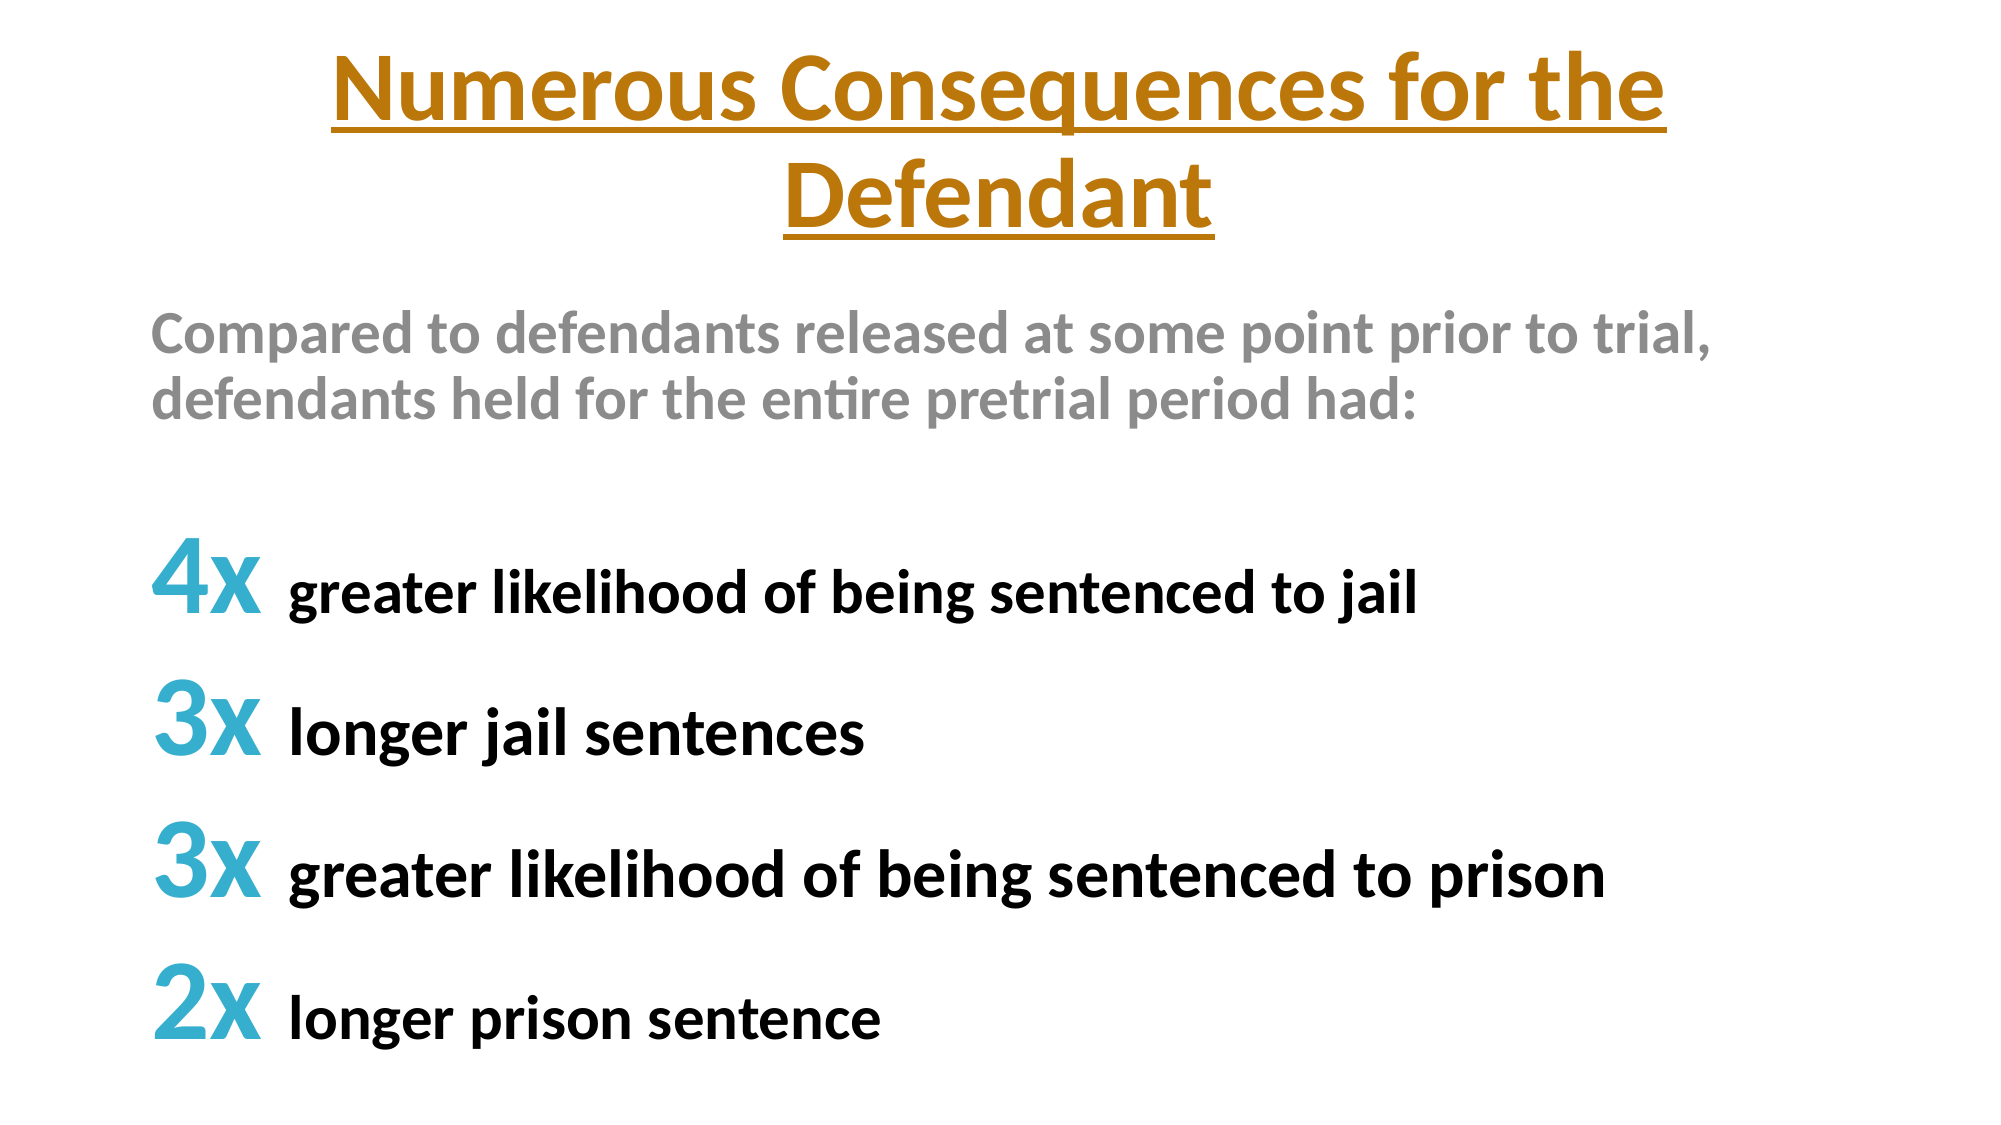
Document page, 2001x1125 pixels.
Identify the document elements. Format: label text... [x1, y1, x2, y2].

list Compared to defendants released at some point prior to trial, defendants held for the entire pretrial period had: 4x greater likelihood of being sentenced to jail 3x longer jail sentences 3x greater likelihood of being sentenced to prison 2x longer prison sentence [136, 293, 1862, 1079]
title Numerous Consequences for the Defendant [136, 21, 1862, 293]
